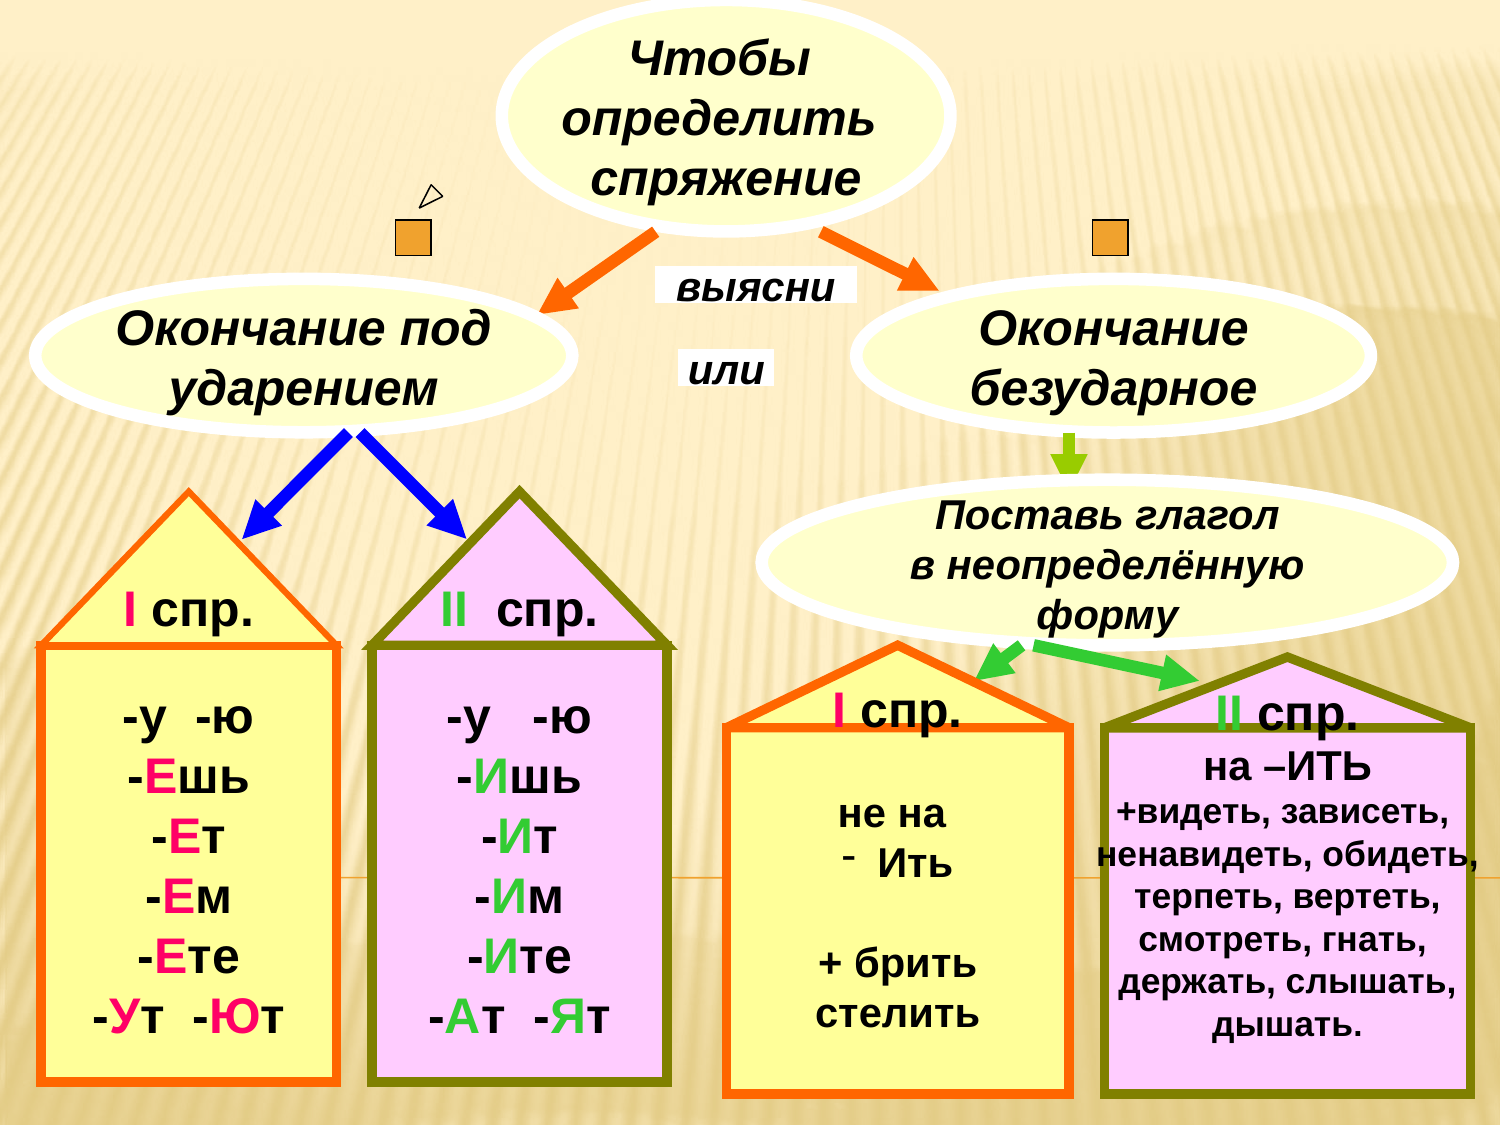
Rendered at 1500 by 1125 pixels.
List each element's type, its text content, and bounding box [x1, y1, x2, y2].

text_box -у -ю -Ешь -Ет -Ем -Ете -Ут -Ют [41, 646, 337, 1083]
text_box Окончание под ударением [35, 278, 573, 433]
text_box -у -ю -Ишь -Ит -Им -Ите -Ат -Ят [372, 646, 668, 1083]
text_box выясни [655, 267, 857, 303]
text_box [820, 231, 939, 291]
text_box на –ИТЬ +видеть, зависеть, ненавидеть, обидеть, терпеть, вертеть, смотреть, гнать, держать, слышать, дышать. [1104, 728, 1471, 1094]
text_box Поставь глагол в неопределённую форму [761, 479, 1454, 646]
text_box II спр. [372, 491, 668, 646]
text_box Чтобы определить спряжение [501, 0, 951, 232]
text_box [1033, 645, 1199, 685]
text_box или [679, 349, 774, 386]
text_box не на Ить + брить стелить [726, 728, 1069, 1094]
text_box I спр. [41, 491, 337, 646]
text_box [395, 219, 431, 256]
text_box I спр. [726, 645, 1070, 728]
text_box [242, 432, 349, 540]
text_box [1092, 219, 1128, 256]
text_box Окончание безударное [856, 278, 1372, 433]
text_box [974, 645, 1022, 681]
text_box [360, 432, 467, 539]
text_box [537, 231, 656, 315]
text_box II спр. [1104, 657, 1471, 728]
